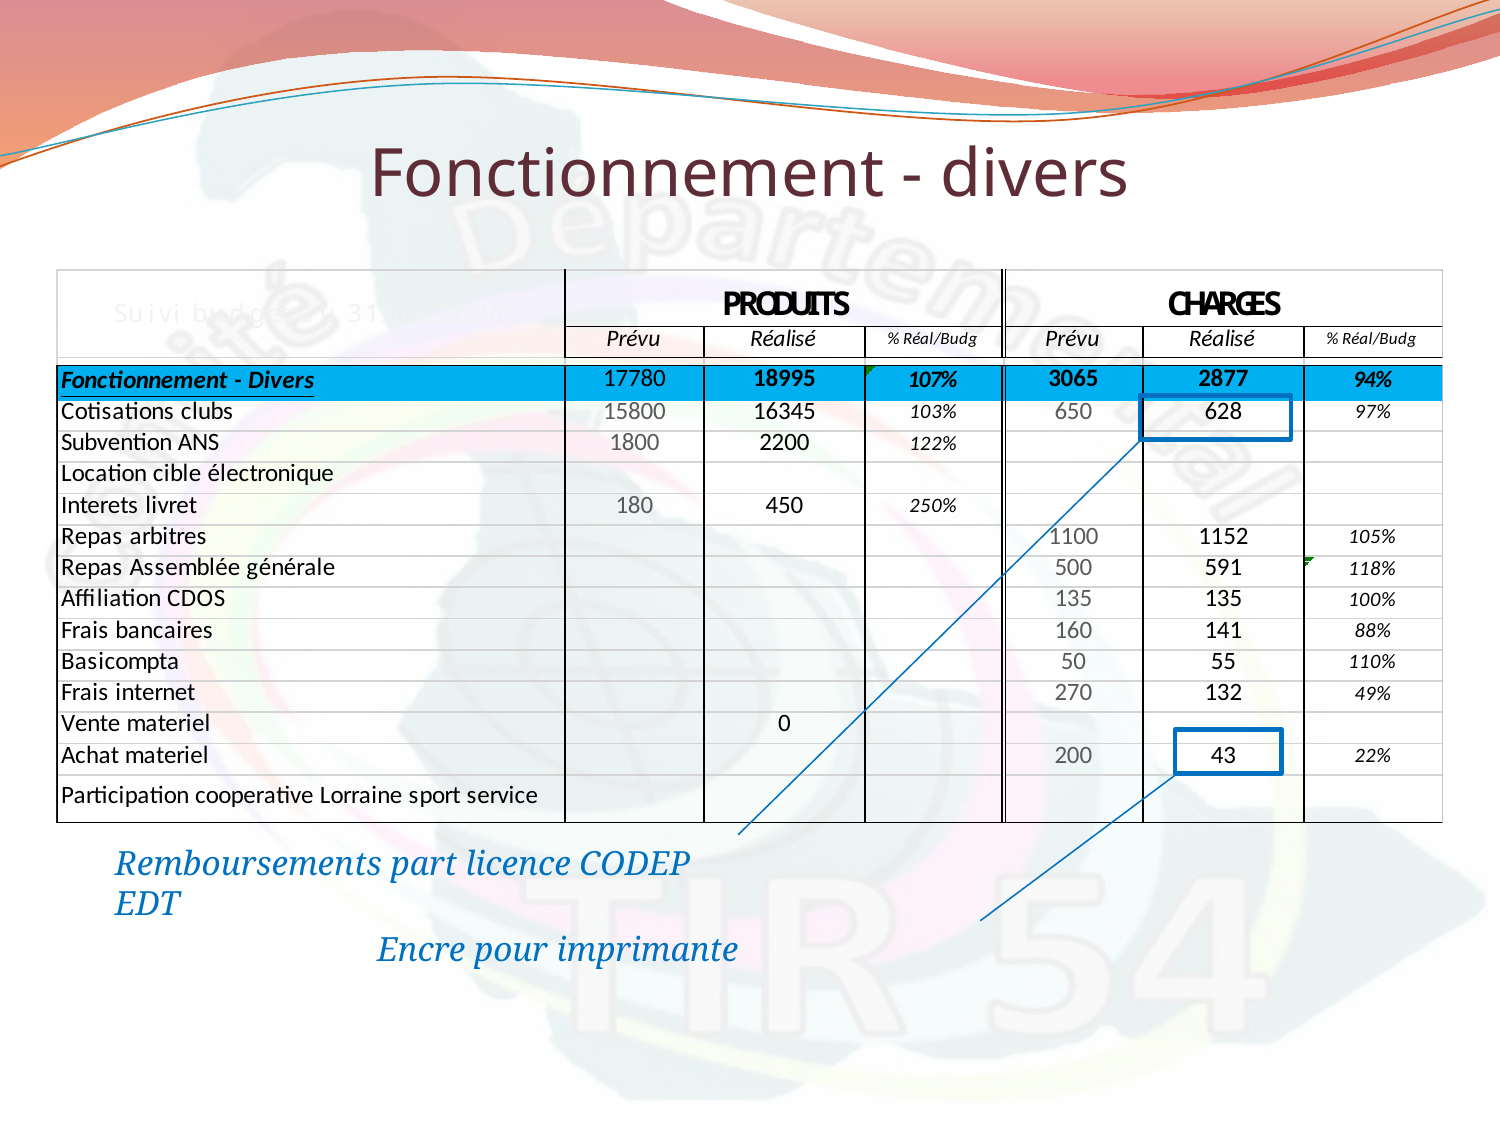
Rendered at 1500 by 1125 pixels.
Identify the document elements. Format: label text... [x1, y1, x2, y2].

text_box Encre pour imprimante [135, 920, 981, 976]
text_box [737, 440, 1141, 836]
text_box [979, 774, 1176, 921]
text_box Remboursements part licence CODEP EDT [100, 837, 766, 930]
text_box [56, 269, 1444, 825]
text_box Fonctionnement - divers [0, 122, 1500, 217]
